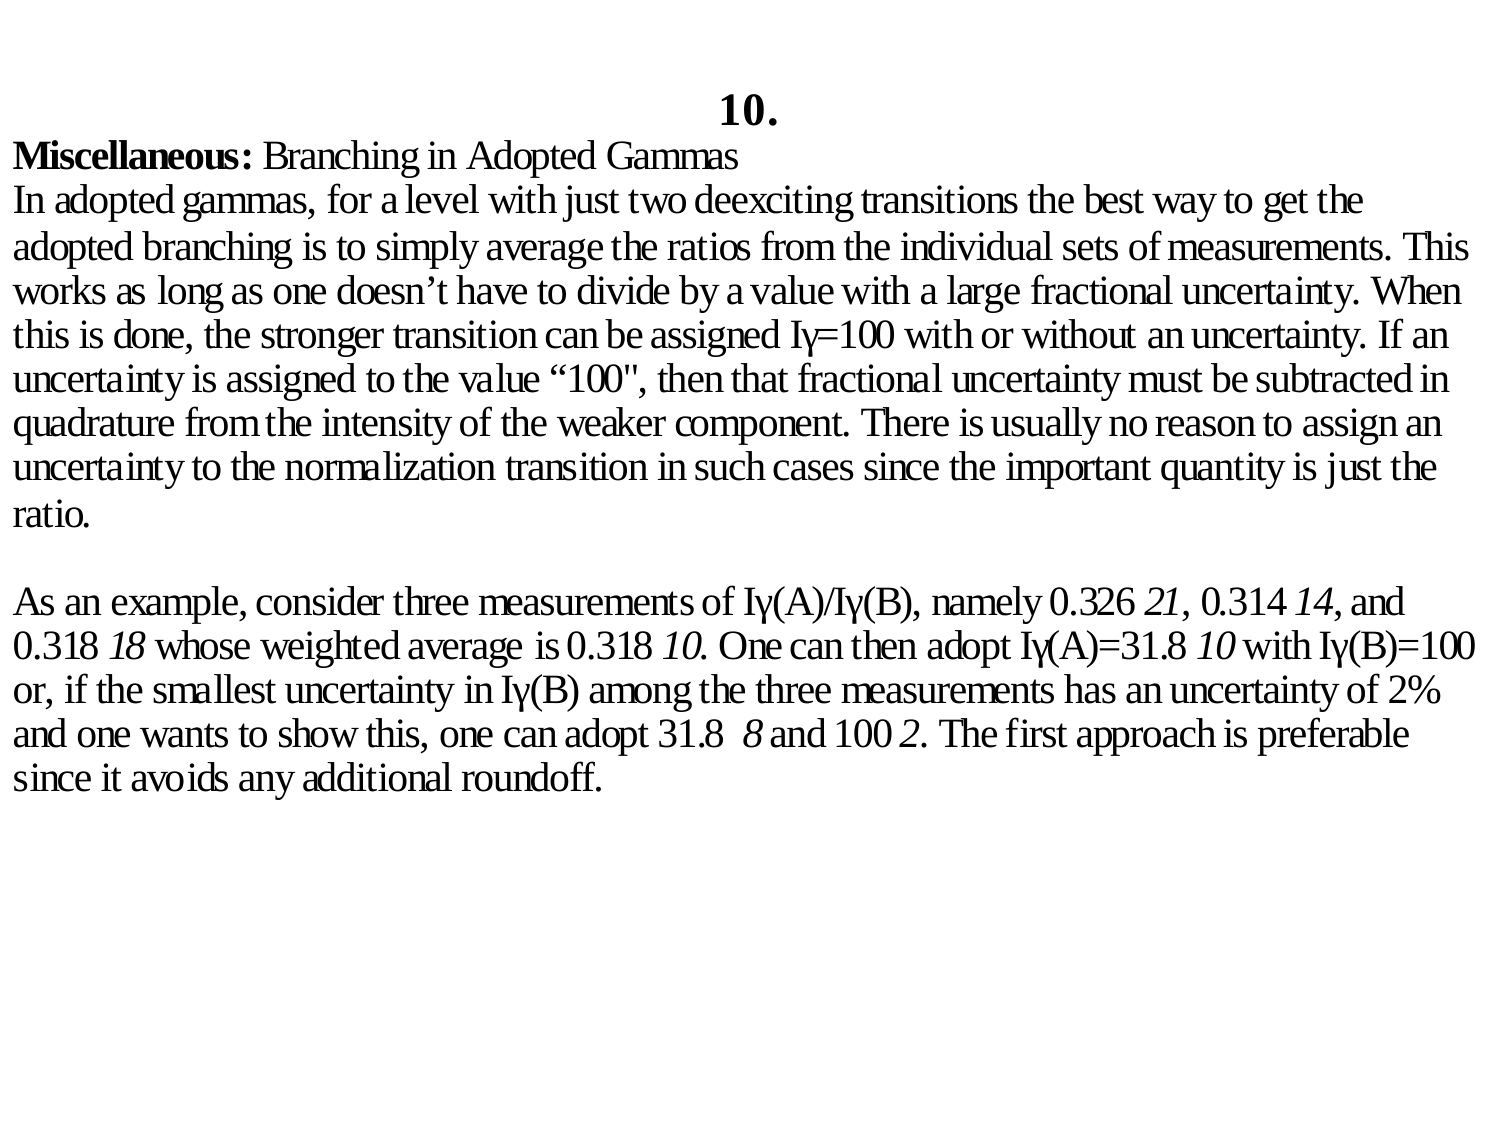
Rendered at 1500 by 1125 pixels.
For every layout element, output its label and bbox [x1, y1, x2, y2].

picture [12, 37, 1485, 893]
